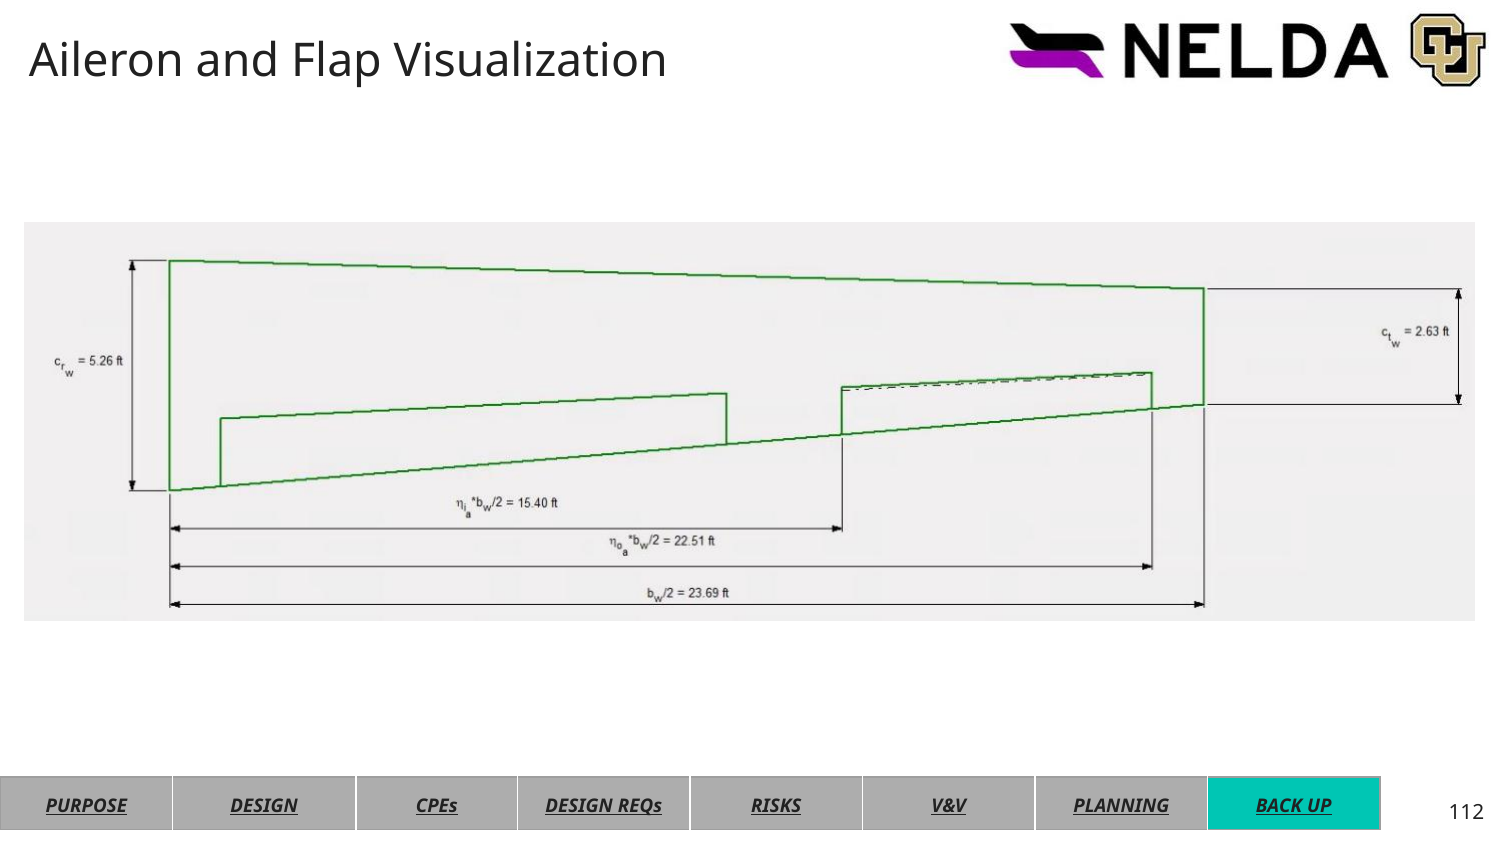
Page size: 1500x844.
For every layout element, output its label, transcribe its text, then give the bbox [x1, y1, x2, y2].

table_header V&V [863, 778, 1034, 829]
table_header PLANNING [1036, 778, 1207, 829]
table_header BACK UP [1208, 778, 1379, 829]
table_header DESIGN REQs [518, 778, 689, 829]
table_header DESIGN [173, 778, 355, 829]
slide_number 112 [1432, 779, 1500, 844]
picture [0, 0, 1500, 844]
table_header RISKS [691, 778, 862, 829]
table_header CPEs [357, 778, 517, 829]
table_header PURPOSE [1, 778, 172, 829]
title Aileron and Flap Visualization [13, 11, 1412, 106]
